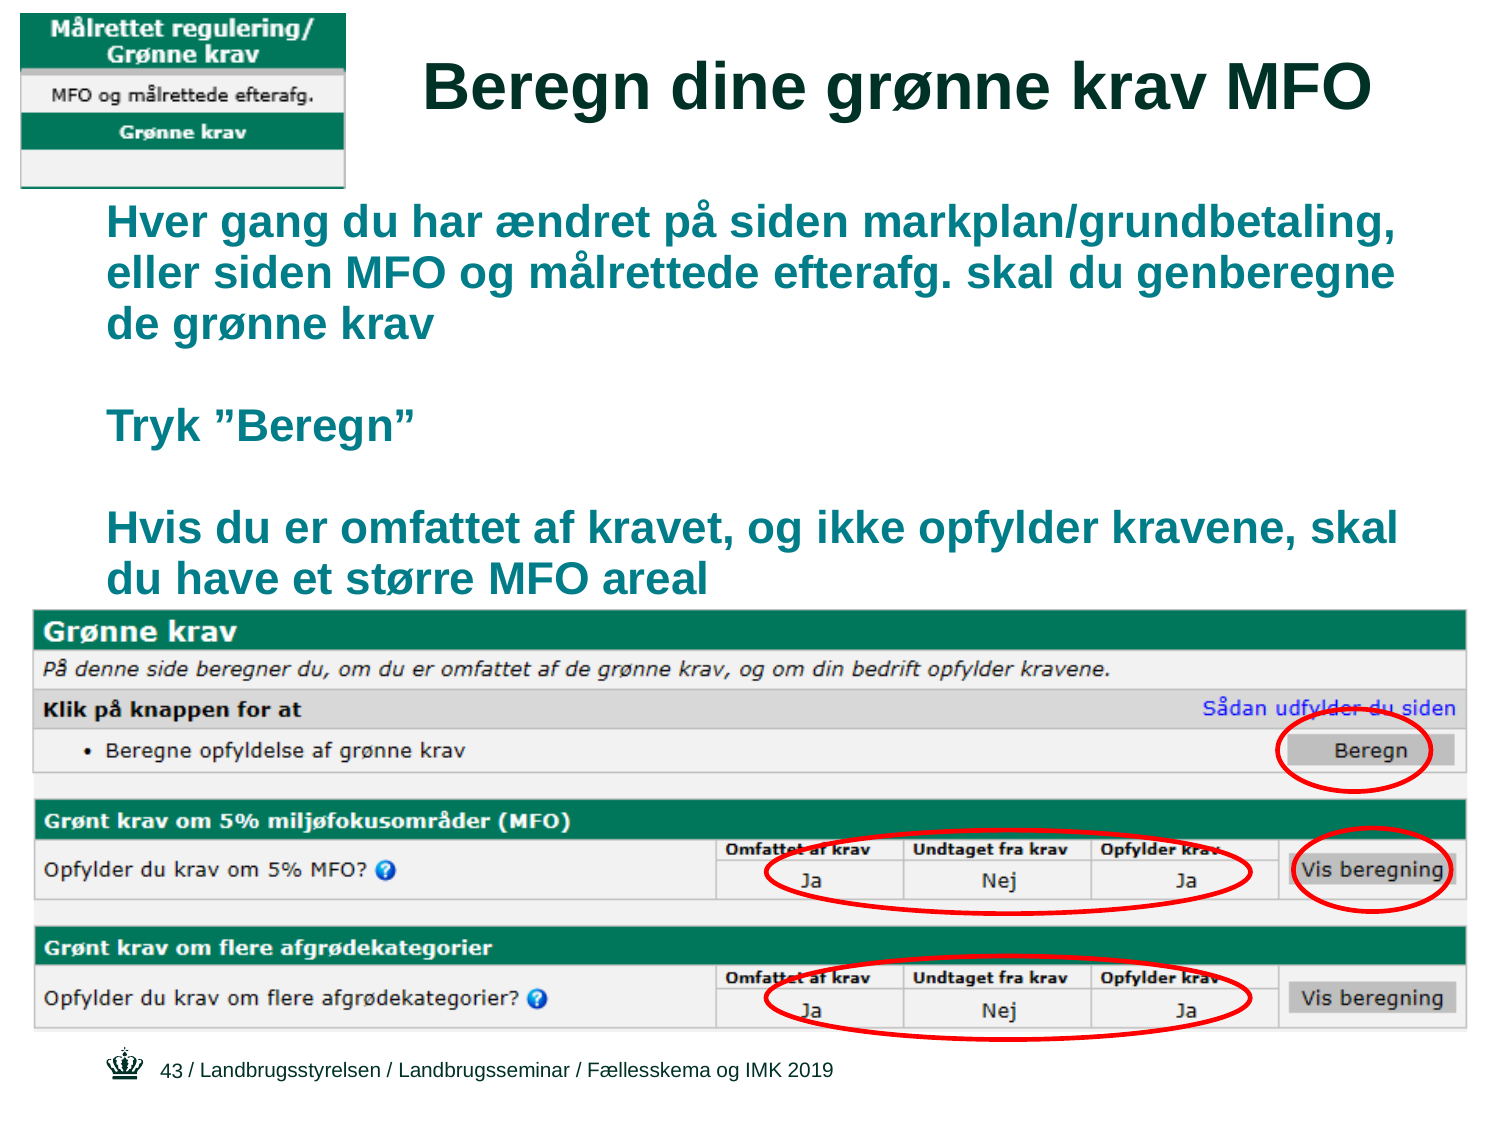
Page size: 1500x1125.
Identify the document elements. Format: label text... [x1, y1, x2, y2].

title Beregn dine grønne krav MFO [403, 51, 1394, 128]
picture [20, 13, 347, 189]
footer / Landbrugsstyrelsen / Landbrugsseminar / Fællesskema og IMK 2019 [188, 1049, 892, 1082]
picture [30, 609, 1469, 1032]
slide_number 43 [134, 1049, 184, 1083]
list Hver gang du har ændret på siden markplan/grundbetaling, eller siden MFO og målrettede efterafg. skal du genberegne de grønne krav Tryk ”Beregn” Hvis du er omfattet af kravet, og ikke opfylder kravene, skal du have et større MFO areal Tryk ”vis beregning” for at se udregningen [106, 196, 1412, 608]
